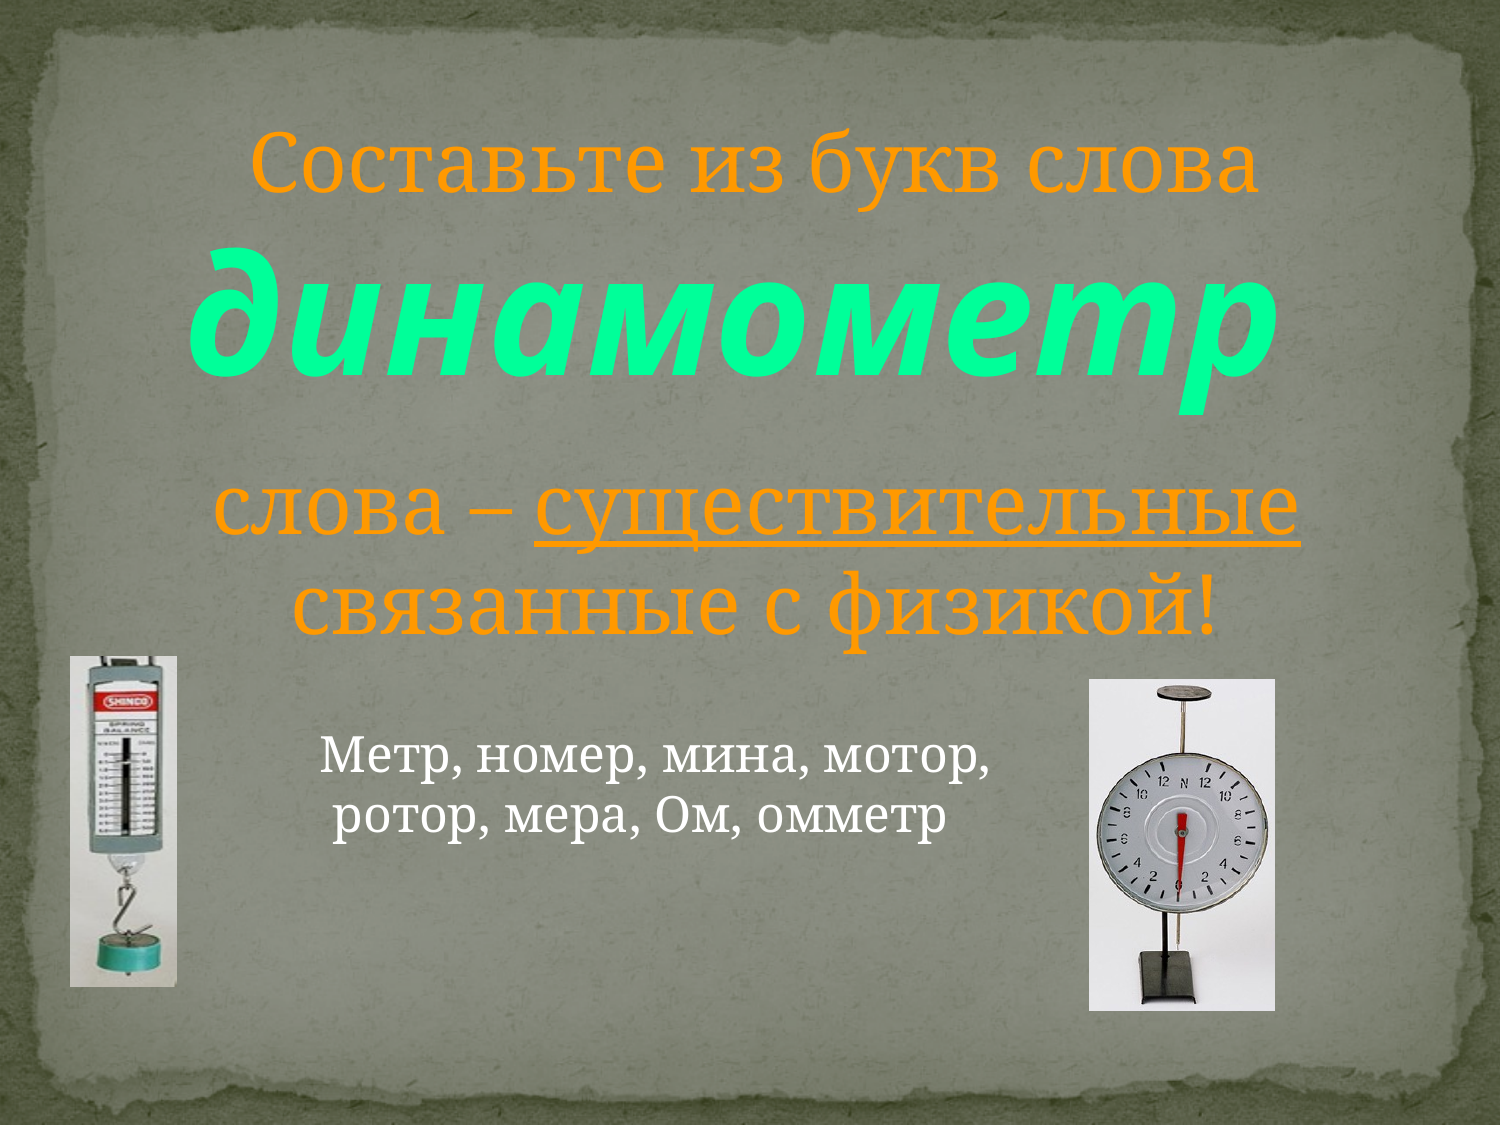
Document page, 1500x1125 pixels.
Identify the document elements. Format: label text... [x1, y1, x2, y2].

picture [70, 656, 177, 987]
text_box Метр, номер, мина, мотор, ротор, мера, Ом, омметр [304, 714, 1020, 850]
picture [1089, 679, 1275, 1011]
text_box Составьте из букв слова динамометр слова – существительные связанные с физикой! [41, 101, 1471, 659]
